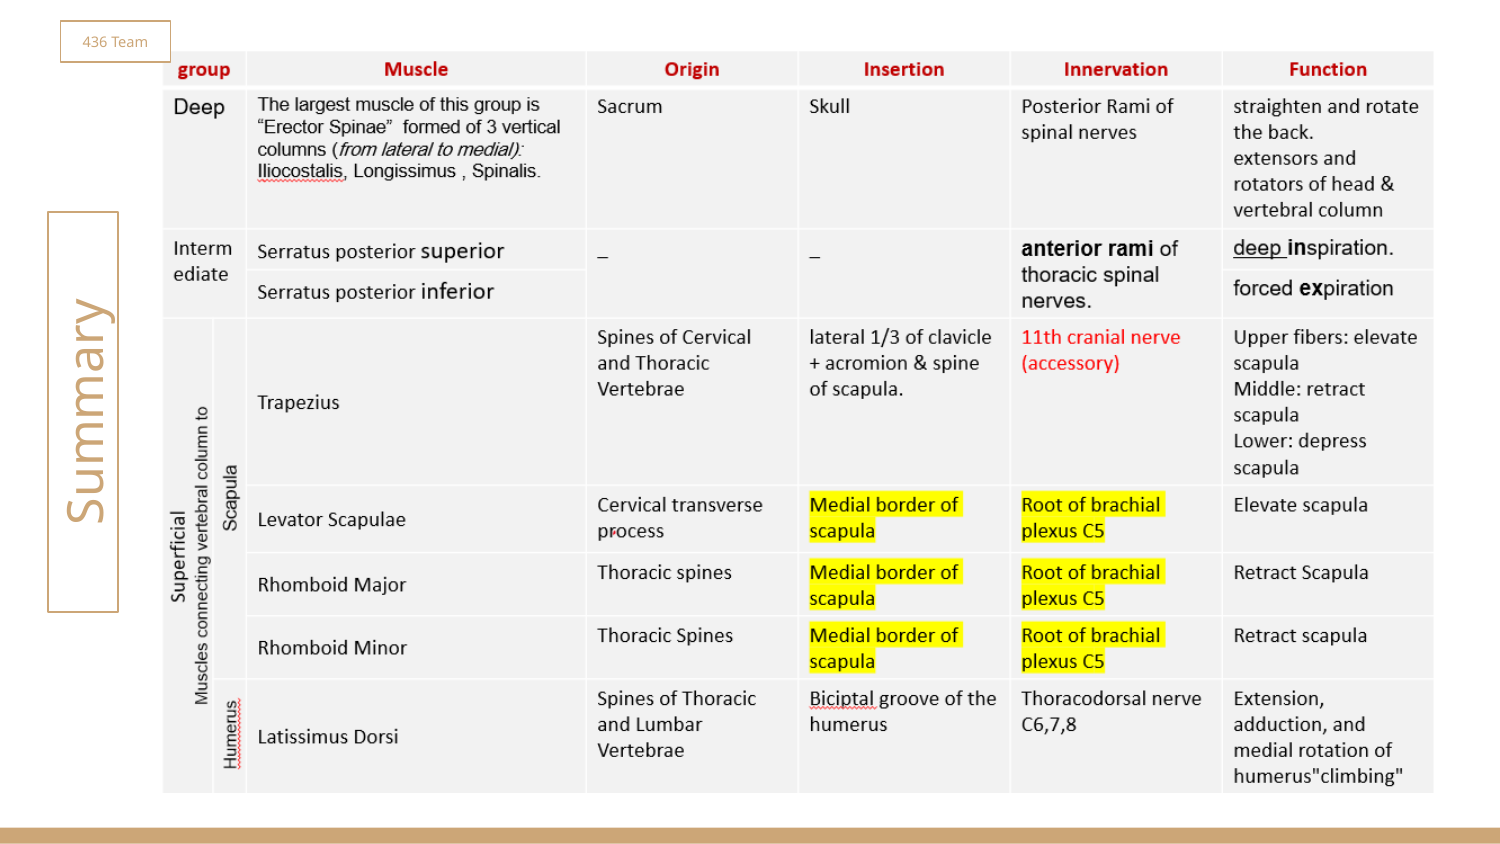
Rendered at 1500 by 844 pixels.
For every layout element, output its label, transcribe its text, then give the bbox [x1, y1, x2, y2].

text_box 436 Team [60, 20, 171, 62]
picture [158, 50, 1437, 794]
text_box Summary [48, 212, 118, 613]
